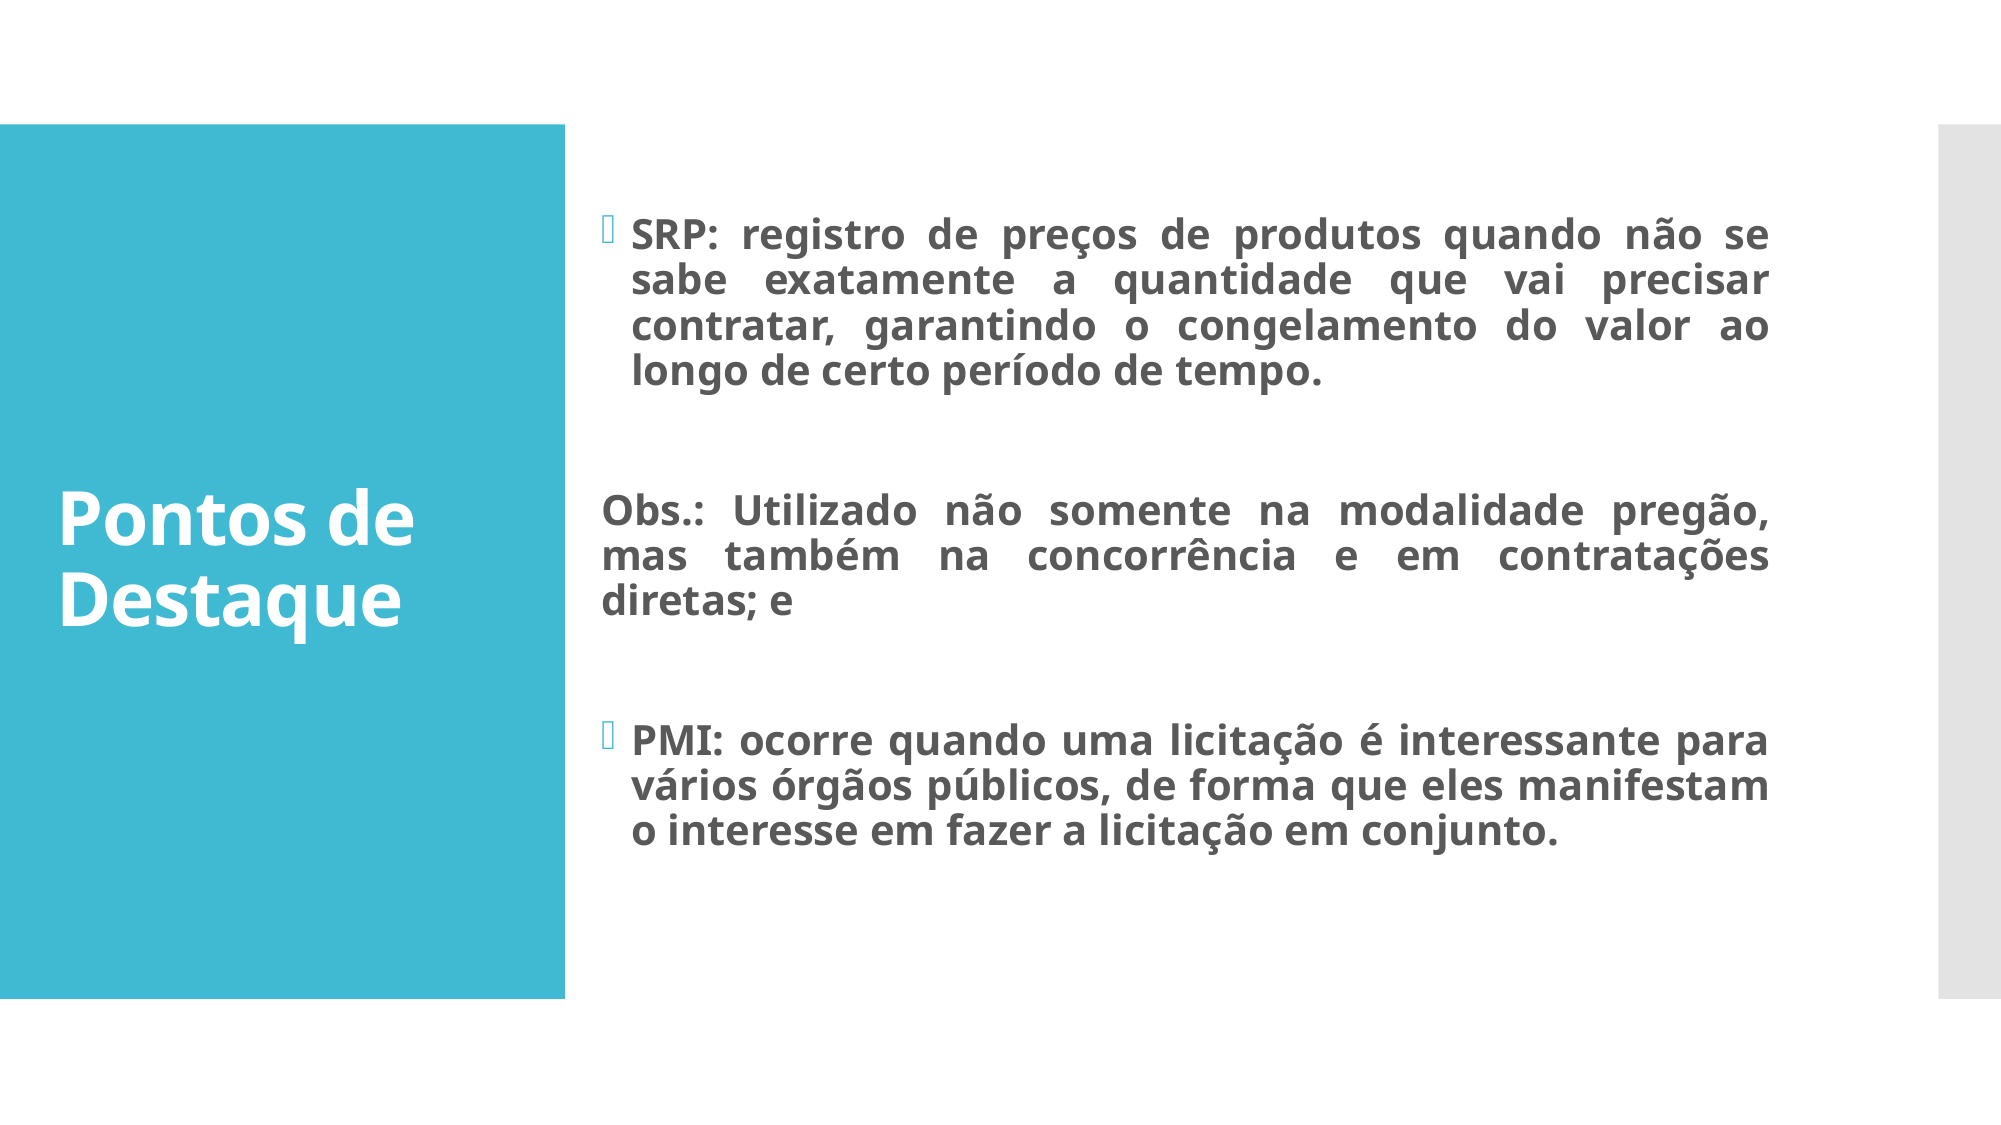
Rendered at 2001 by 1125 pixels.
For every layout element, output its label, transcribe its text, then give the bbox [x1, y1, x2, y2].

list SRP: registro de preços de produtos quando não se sabe exatamente a quantidade que vai precisar contratar, garantindo o congelamento do valor ao longo de certo período de tempo. Obs.: Utilizado não somente na modalidade pregão, mas também na concorrência e em contratações diretas; e PMI: ocorre quando uma licitação é interessante para vários órgãos públicos, de forma que eles manifestam o interesse em fazer a licitação em conjunto. [586, 184, 1787, 1025]
title Pontos de Destaque [41, 184, 525, 940]
